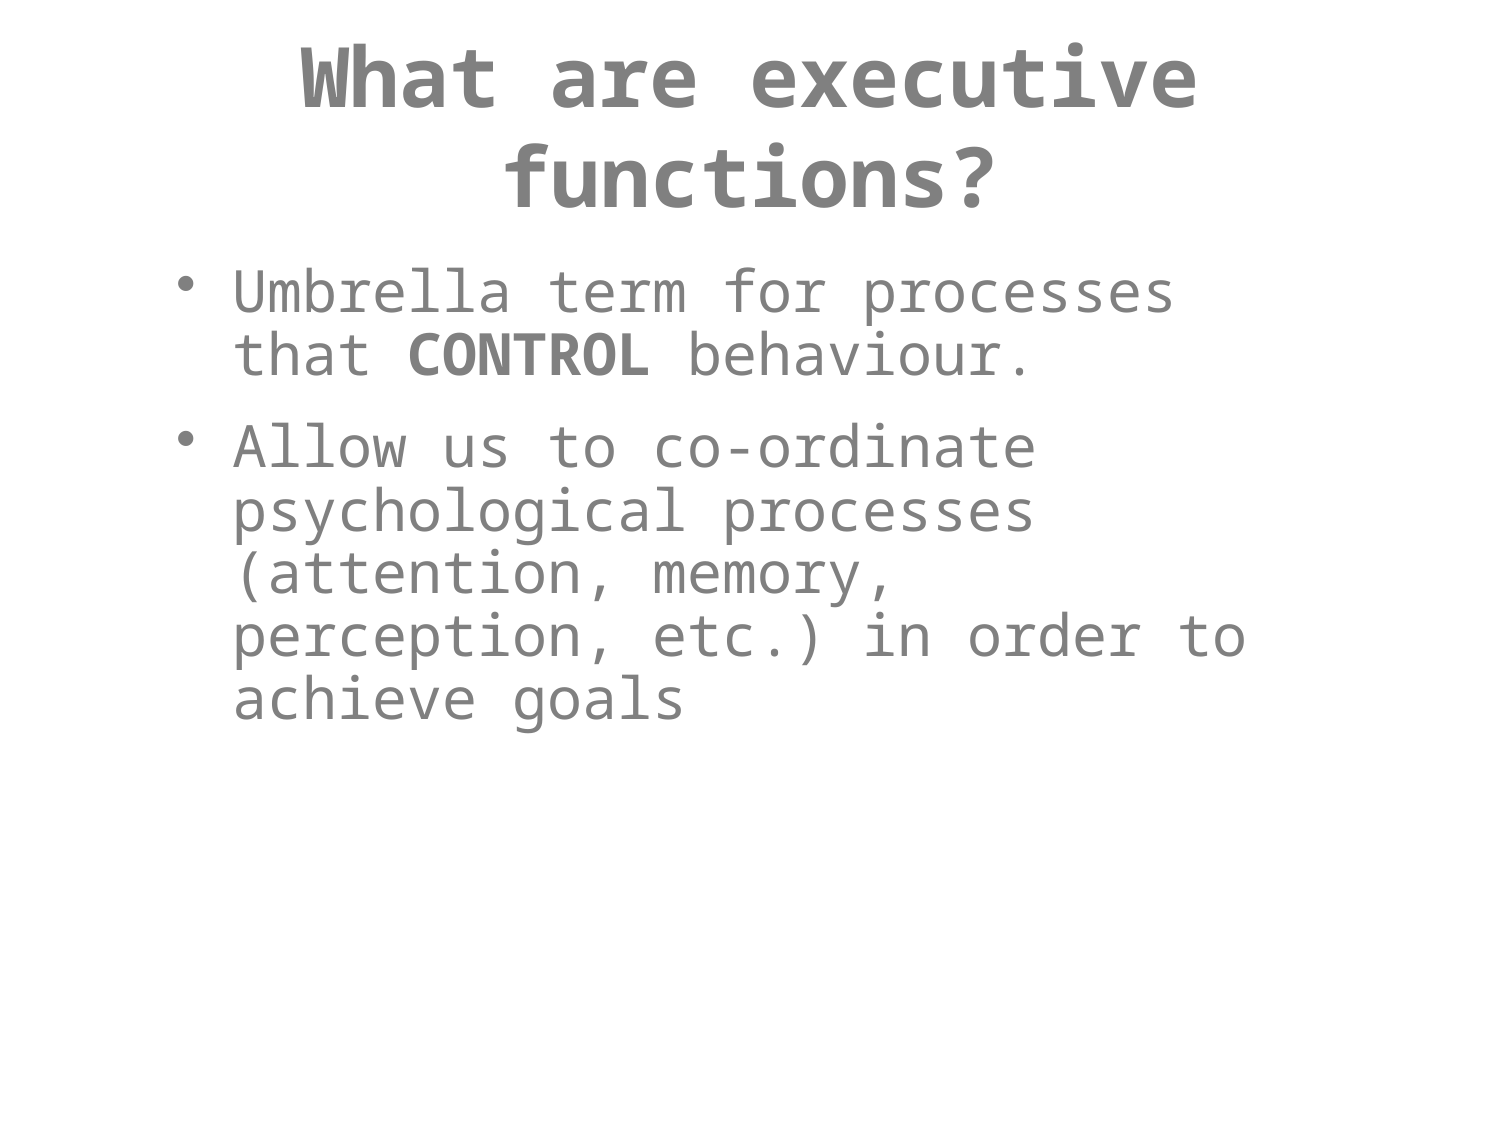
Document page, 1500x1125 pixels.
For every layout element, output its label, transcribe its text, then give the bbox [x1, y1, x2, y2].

list Umbrella term for processes that CONTROL behaviour. Allow us to co-ordinate psychological processes (attention, memory, perception, etc.) in order to achieve goals [160, 255, 1306, 919]
title What are executive functions? [49, 30, 1451, 219]
